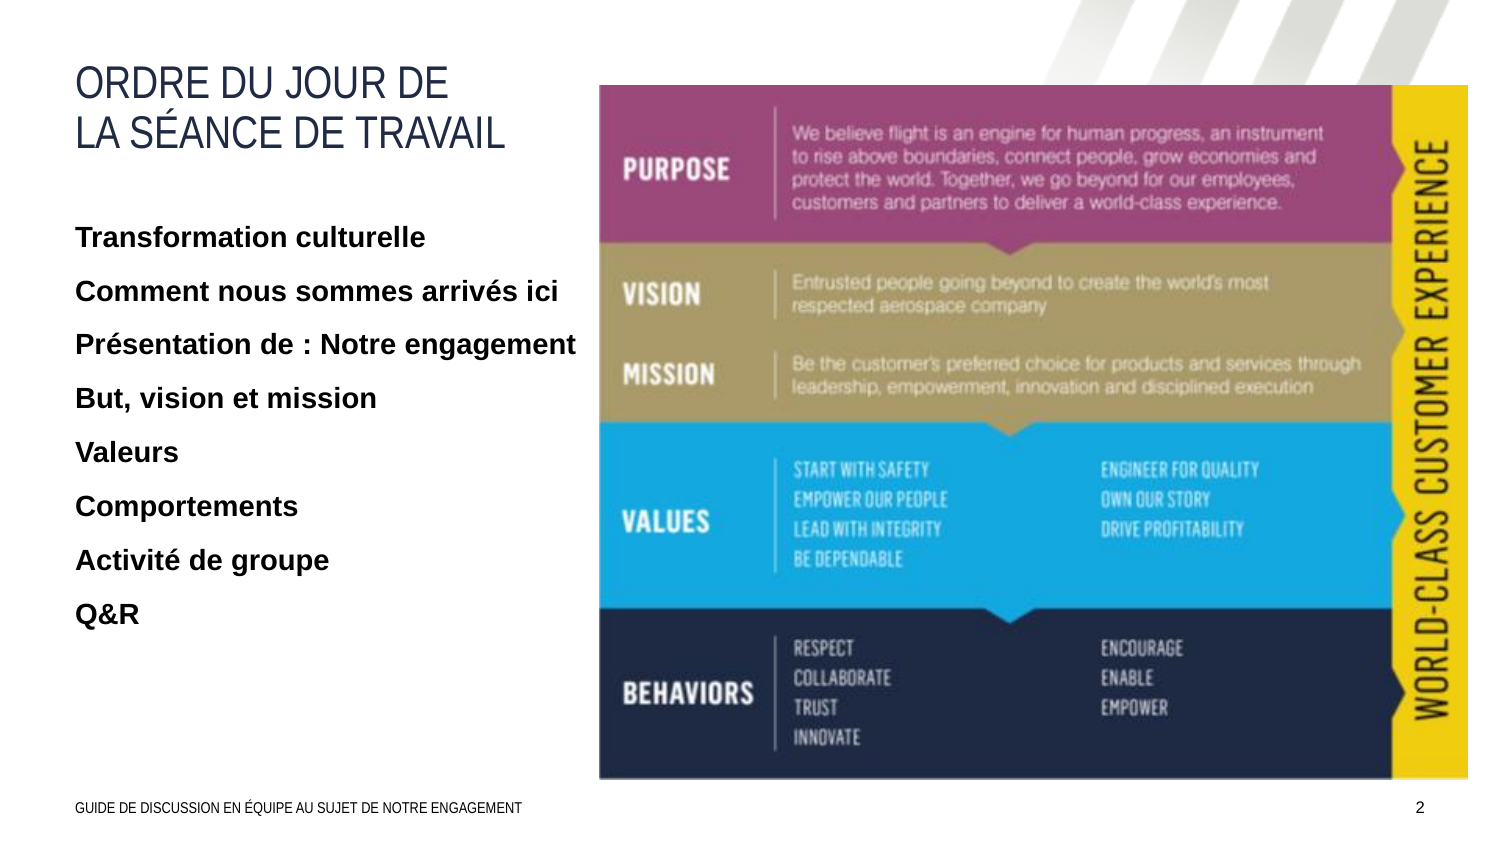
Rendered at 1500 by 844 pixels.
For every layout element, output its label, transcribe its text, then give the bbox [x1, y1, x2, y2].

picture [599, 84, 1468, 781]
slide_number 2 [1350, 795, 1425, 825]
title Ordre du jour de la séance de travail [75, 59, 646, 113]
list Transformation culturelle Comment nous sommes arrivés ici Présentation de : Notre engagement But, vision et mission Valeurs Comportements Activité de groupe Q&R [75, 218, 584, 780]
footer Guide de discussion en équipe au sujet de notre engagement [75, 795, 728, 825]
